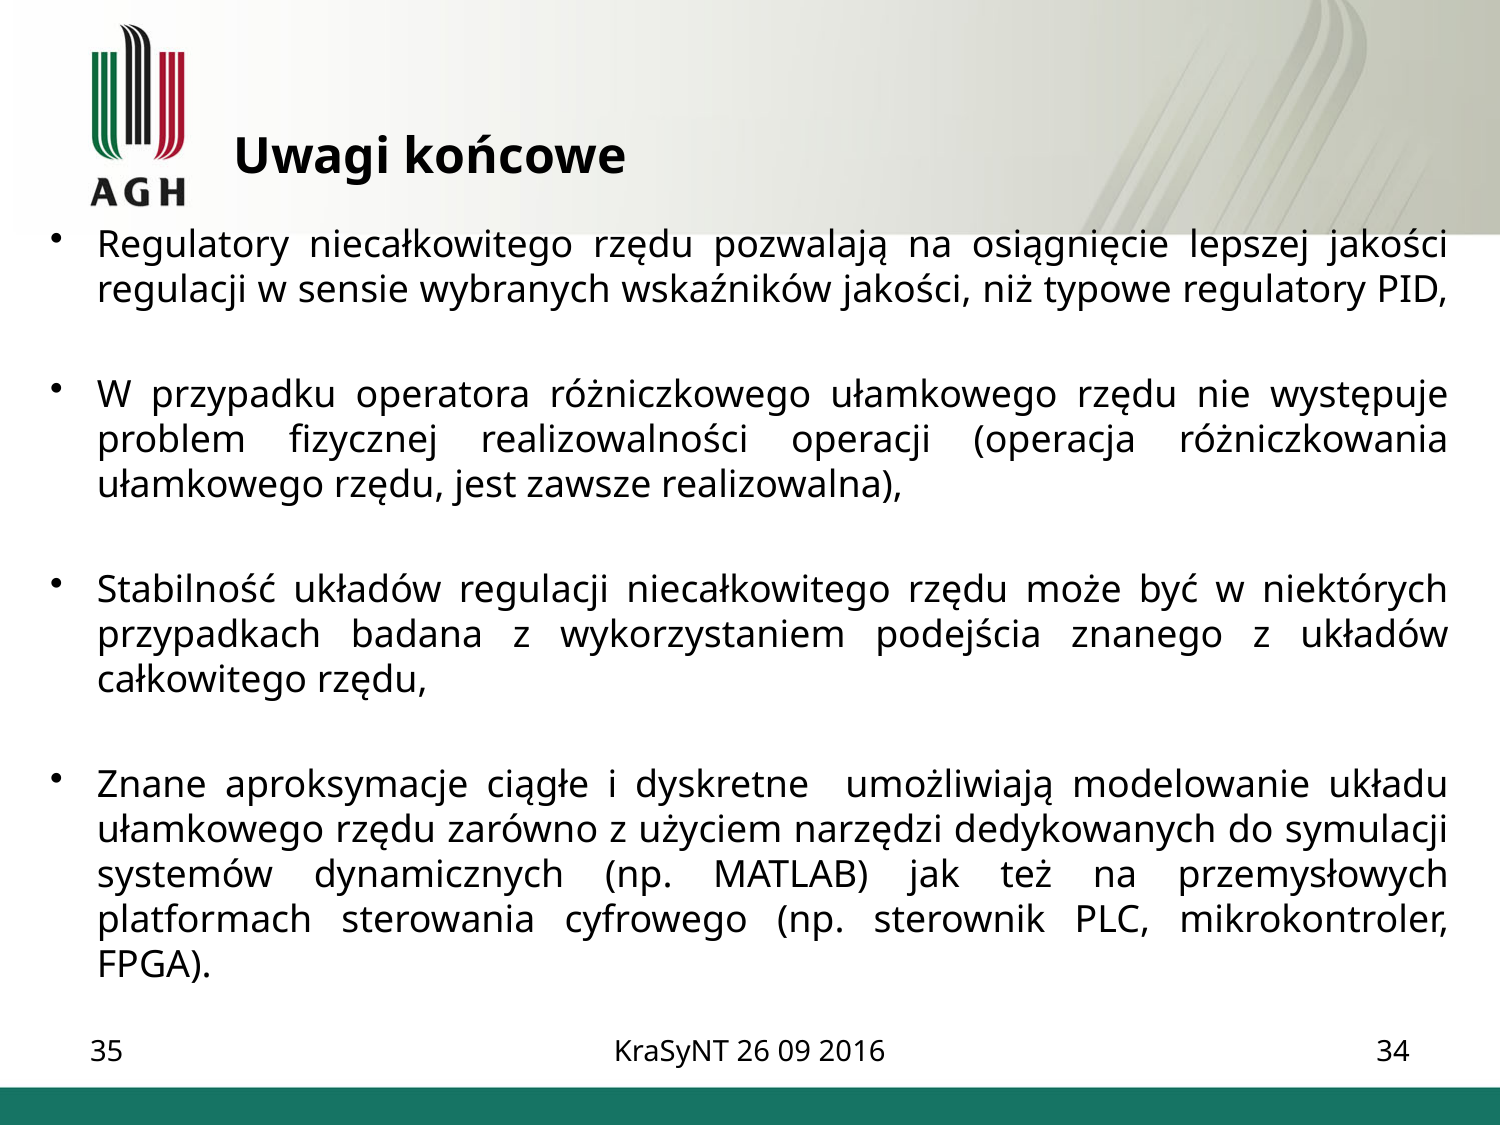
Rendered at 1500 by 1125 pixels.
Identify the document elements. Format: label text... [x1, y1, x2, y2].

text_box Uwagi końcowe [218, 116, 745, 205]
footer KraSyNT 26 09 2016 [512, 1038, 988, 1103]
text_box Regulatory niecałkowitego rzędu pozwalają na osiągnięcie lepszej jakości regulacji w sensie wybranych wskaźników jakości, niż typowe regulatory PID, W przypadku operatora różniczkowego ułamkowego rzędu nie występuje problem fizycznej realizowalności operacji (operacja różniczkowania ułamkowego rzędu, jest zawsze realizowalna), Stabilność układów regulacji niecałkowitego rzędu może być w niektórych przypadkach badana z wykorzystaniem podejścia znanego z układów całkowitego rzędu, Znane aproksymacje ciągłe i dyskretne umożliwiają modelowanie układu ułamkowego rzędu zarówno z użyciem narzędzi dedykowanych do symulacji systemów dynamicznych (np. MATLAB) jak też na przemysłowych platformach sterowania cyfrowego (np. sterownik PLC, mikrokontroler, FPGA). [35, 212, 1465, 1038]
picture [0, 0, 1500, 1125]
slide_number 35 [75, 1024, 425, 1103]
slide_number 34 [1074, 1038, 1425, 1103]
